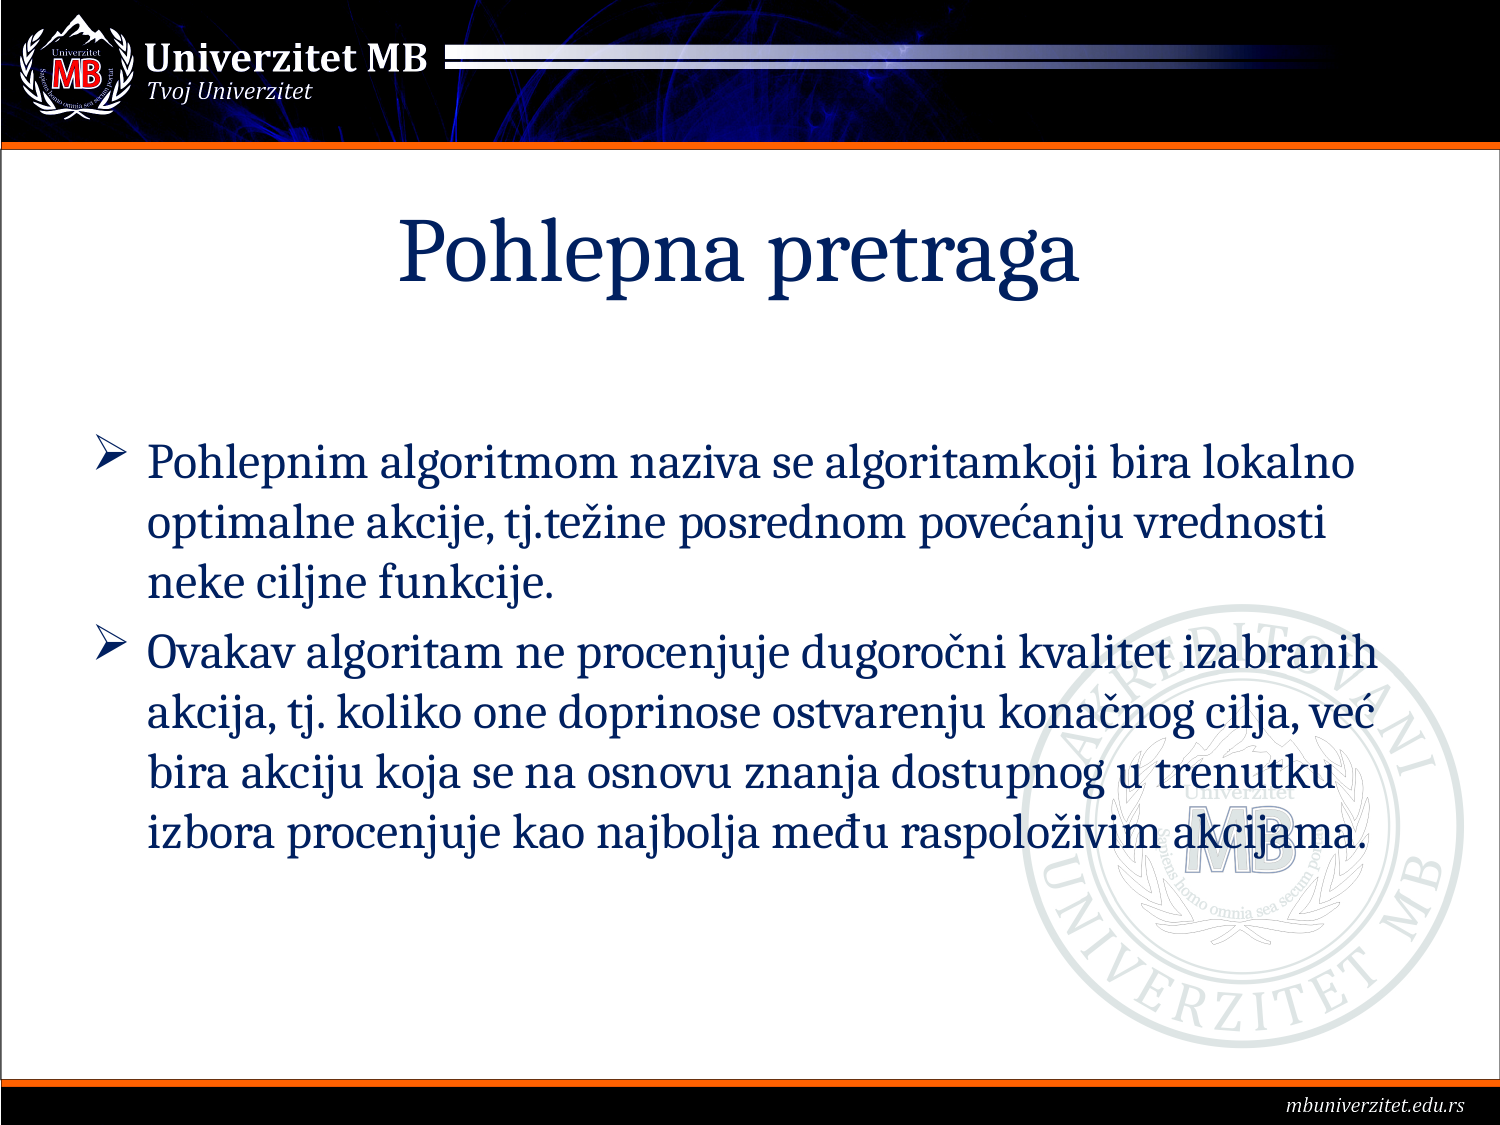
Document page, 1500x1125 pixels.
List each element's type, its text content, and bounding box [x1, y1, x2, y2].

list Pohlepnim algoritmom naziva se algoritamkoji bira lokalno optimalne akcije, tj.težine posrednom povećanju vrednosti neke ciljne funkcije. Ovakav algoritam ne procenjuje dugoročni kvalitet izabranih akcija, tj. koliko one doprinose ostvarenju konačnog cilja, već bira akciju koja se na osnovu znanja dostupnog u trenutku izbora procenjuje kao najbolja među raspoloživim akcijama. [76, 420, 1427, 981]
title Pohlepna pretraga [75, 150, 1425, 339]
picture [0, 0, 1500, 1125]
